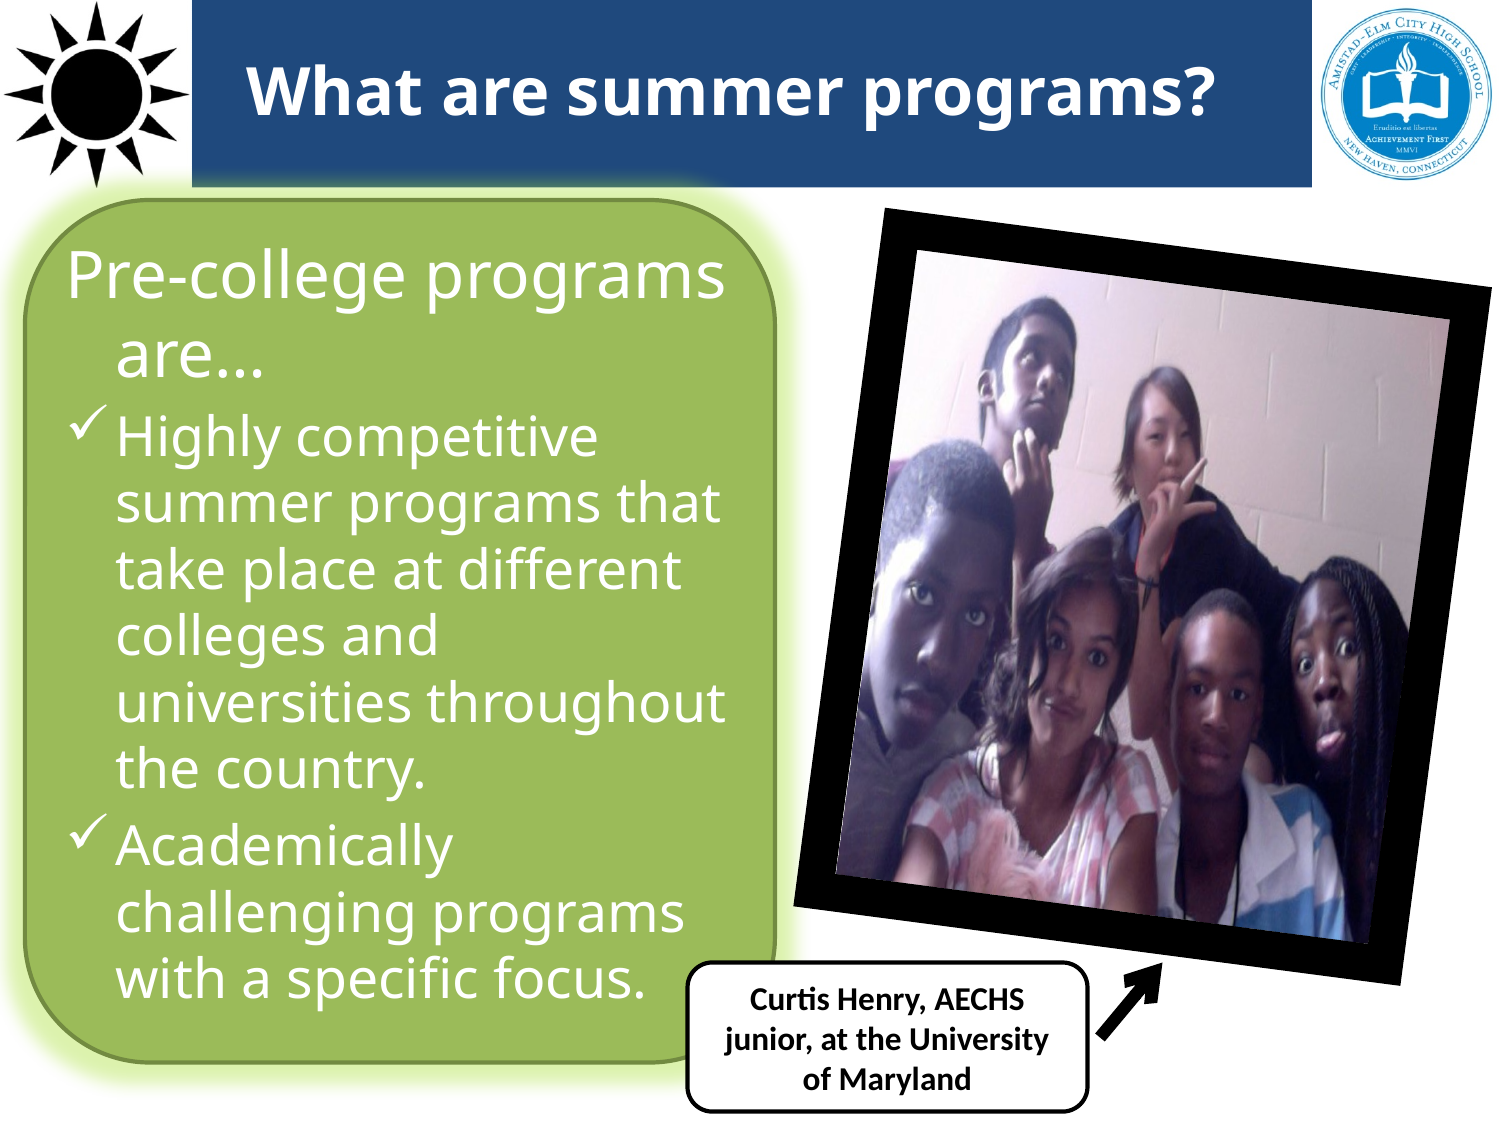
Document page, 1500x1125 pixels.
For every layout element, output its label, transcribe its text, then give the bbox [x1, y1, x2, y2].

title What are summer programs? [200, 1, 1263, 175]
text_box [72, 197, 727, 224]
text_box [1093, 968, 1169, 1032]
text_box [22, 246, 50, 1017]
list Pre-college programs are… Highly competitive summer programs that take place at different colleges and universities throughout the country. Academically challenging programs with a specific focus. [50, 224, 750, 1018]
text_box [750, 246, 778, 960]
picture [1312, 0, 1500, 189]
picture [836, 250, 1449, 943]
picture [0, 0, 192, 188]
text_box Curtis Henry, AECHS junior, at the University of Maryland [685, 960, 1090, 1114]
text_box [51, 1018, 685, 1065]
